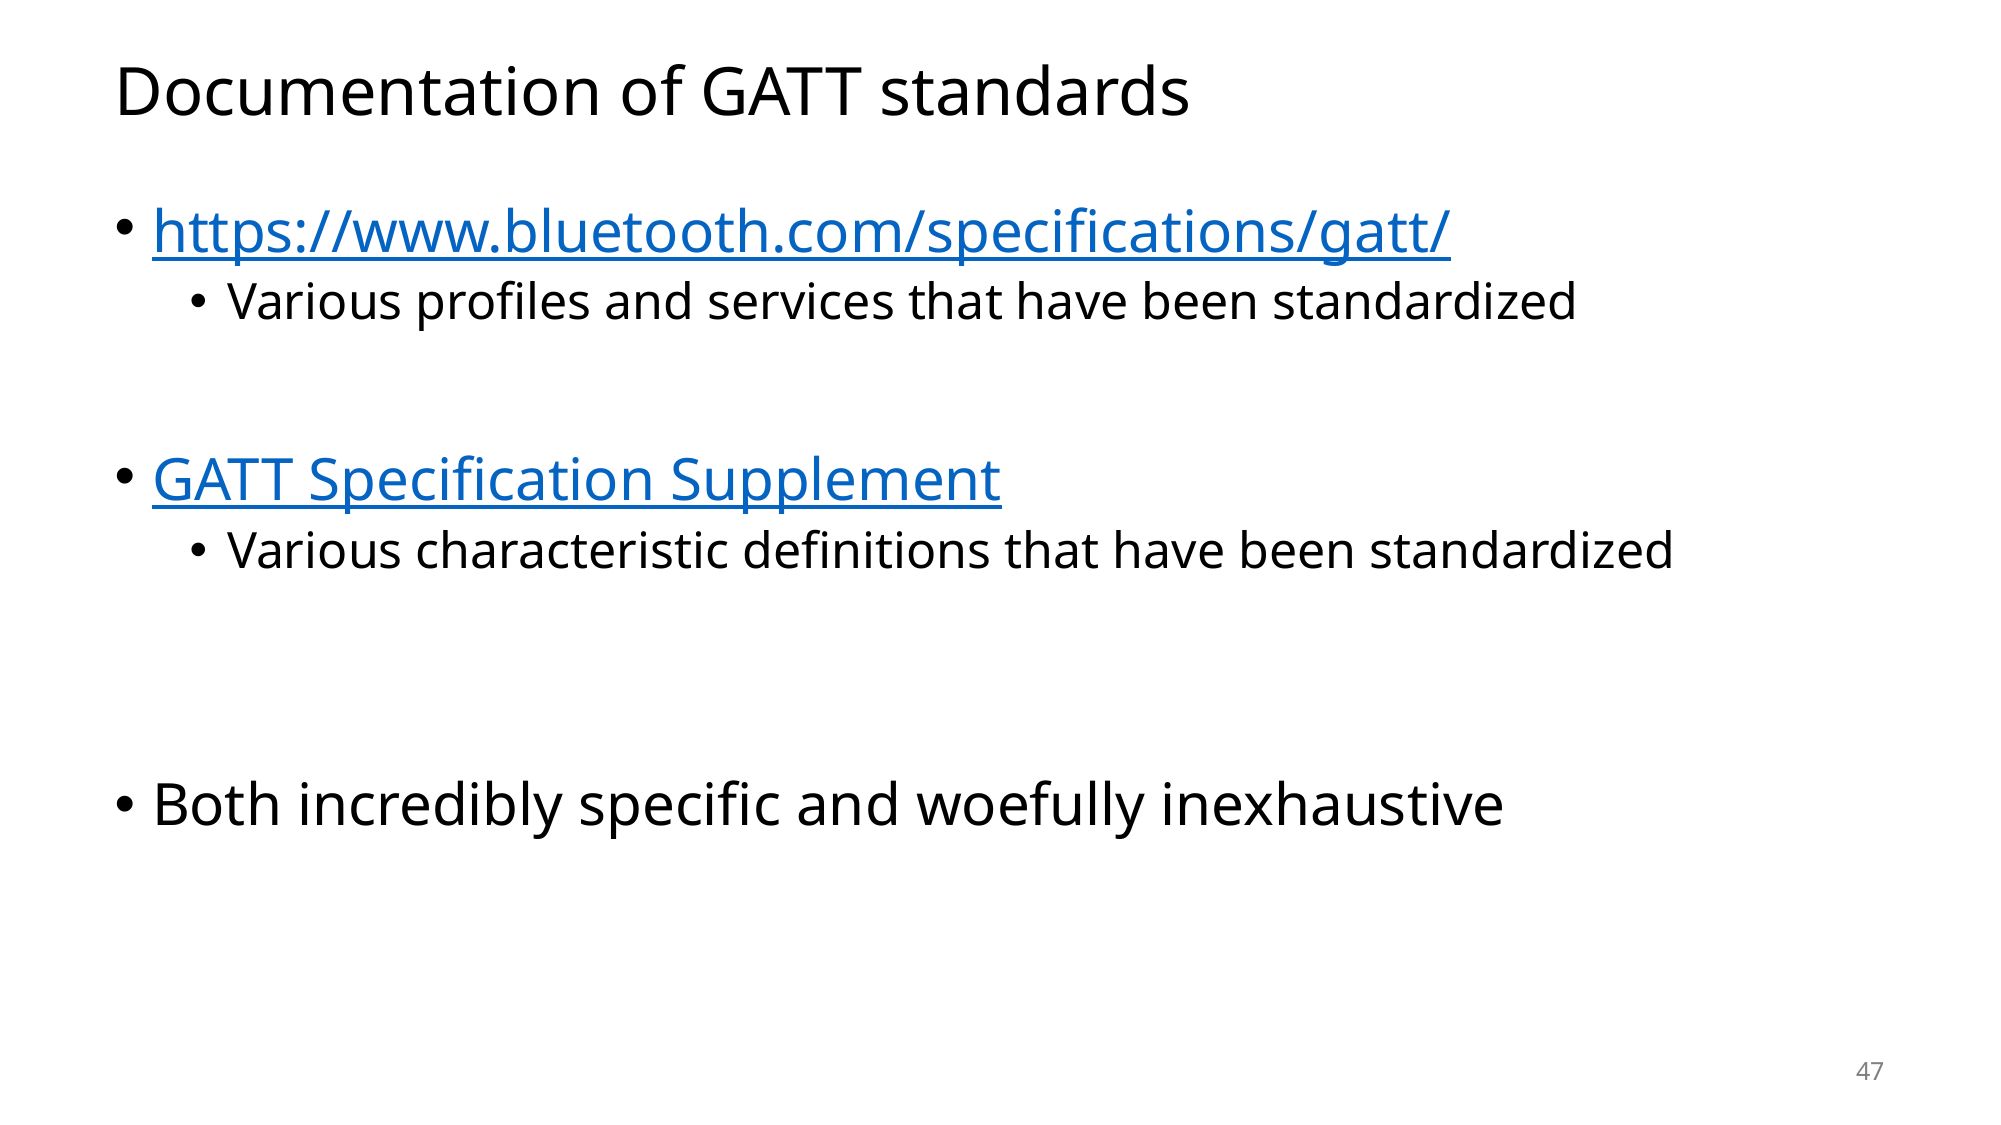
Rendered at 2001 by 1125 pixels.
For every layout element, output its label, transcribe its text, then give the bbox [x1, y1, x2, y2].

list https://www.bluetooth.com/specifications/gatt/ Various profiles and services that have been standardized GATT Specification Supplement Various characteristic definitions that have been standardized Both incredibly specific and woefully inexhaustive [99, 187, 1900, 1013]
slide_number 47 [1749, 1042, 1900, 1103]
title Documentation of GATT standards [99, 37, 1900, 150]
